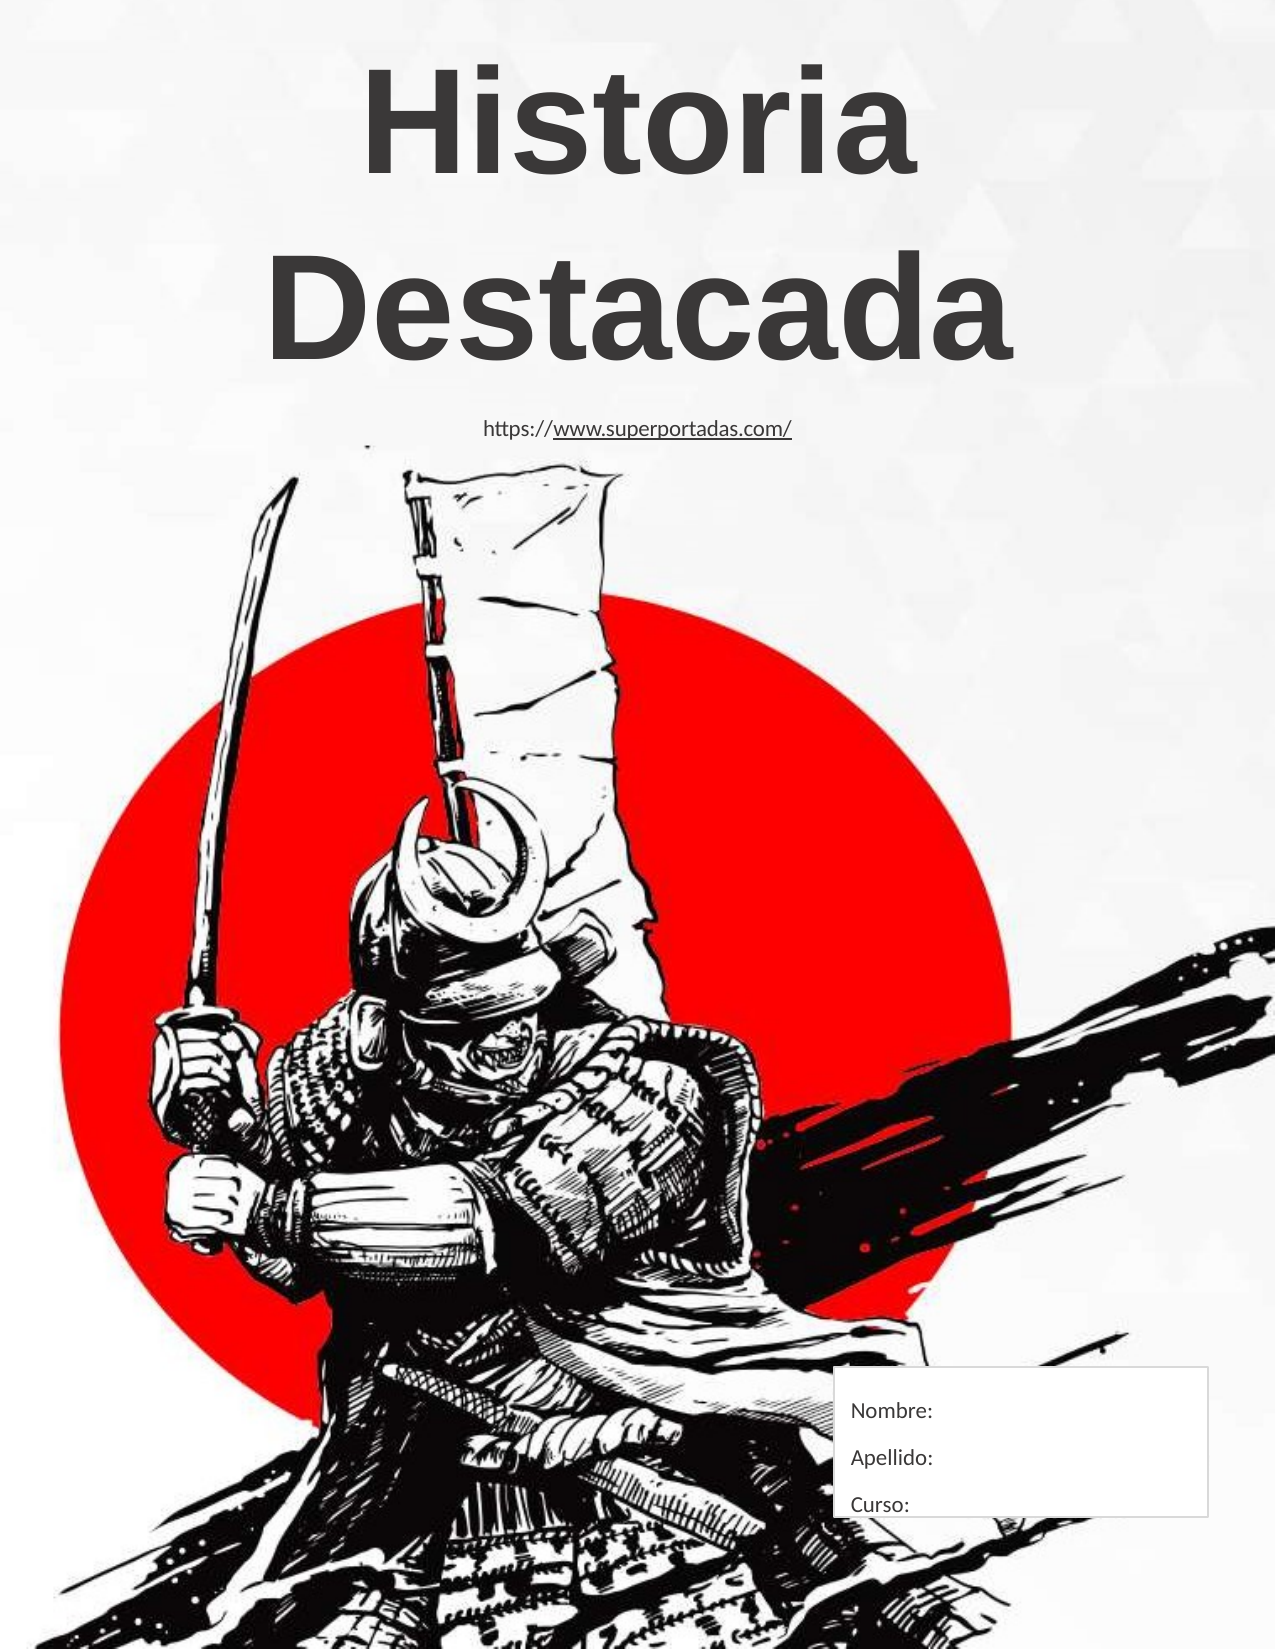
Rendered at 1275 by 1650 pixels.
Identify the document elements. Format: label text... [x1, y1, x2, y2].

picture [0, 0, 1275, 1649]
title Historia Destacada https://www.superportadas.com/ [259, 13, 1015, 442]
text_box Nombre: Apellido: Curso: [834, 1367, 1208, 1517]
